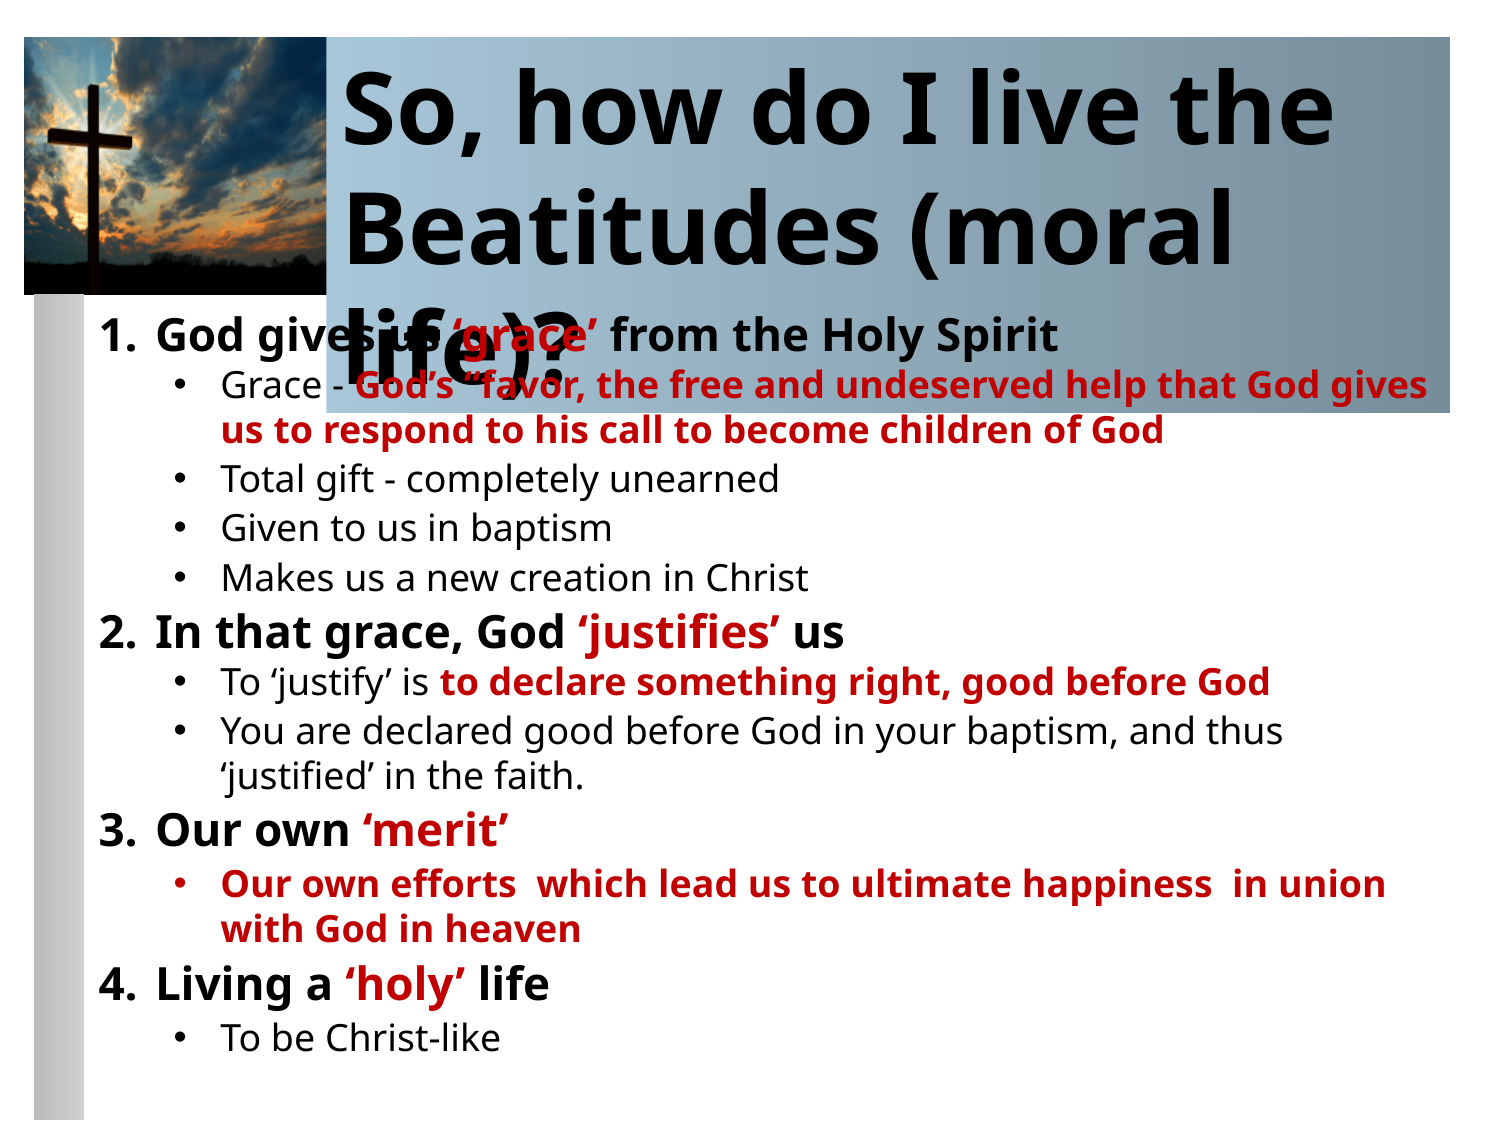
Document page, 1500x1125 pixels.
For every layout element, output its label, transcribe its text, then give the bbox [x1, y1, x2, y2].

text_box God gives us ‘grace’ from the Holy Spirit Grace - God’s “favor, the free and undeserved help that God gives us to respond to his call to become children of God Total gift - completely unearned Given to us in baptism Makes us a new creation in Christ In that grace, God ‘justifies’ us To ‘justify’ is to declare something right, good before God You are declared good before God in your baptism, and thus ‘justified’ in the faith. Our own ‘merit’ Our own efforts which lead us to ultimate happiness in union with God in heaven Living a ‘holy’ life To be Christ-like [83, 298, 1450, 1067]
picture [24, 37, 327, 296]
text_box [33, 303, 84, 1120]
text_box So, how do I live the Beatitudes (moral life)? [327, 37, 1450, 298]
